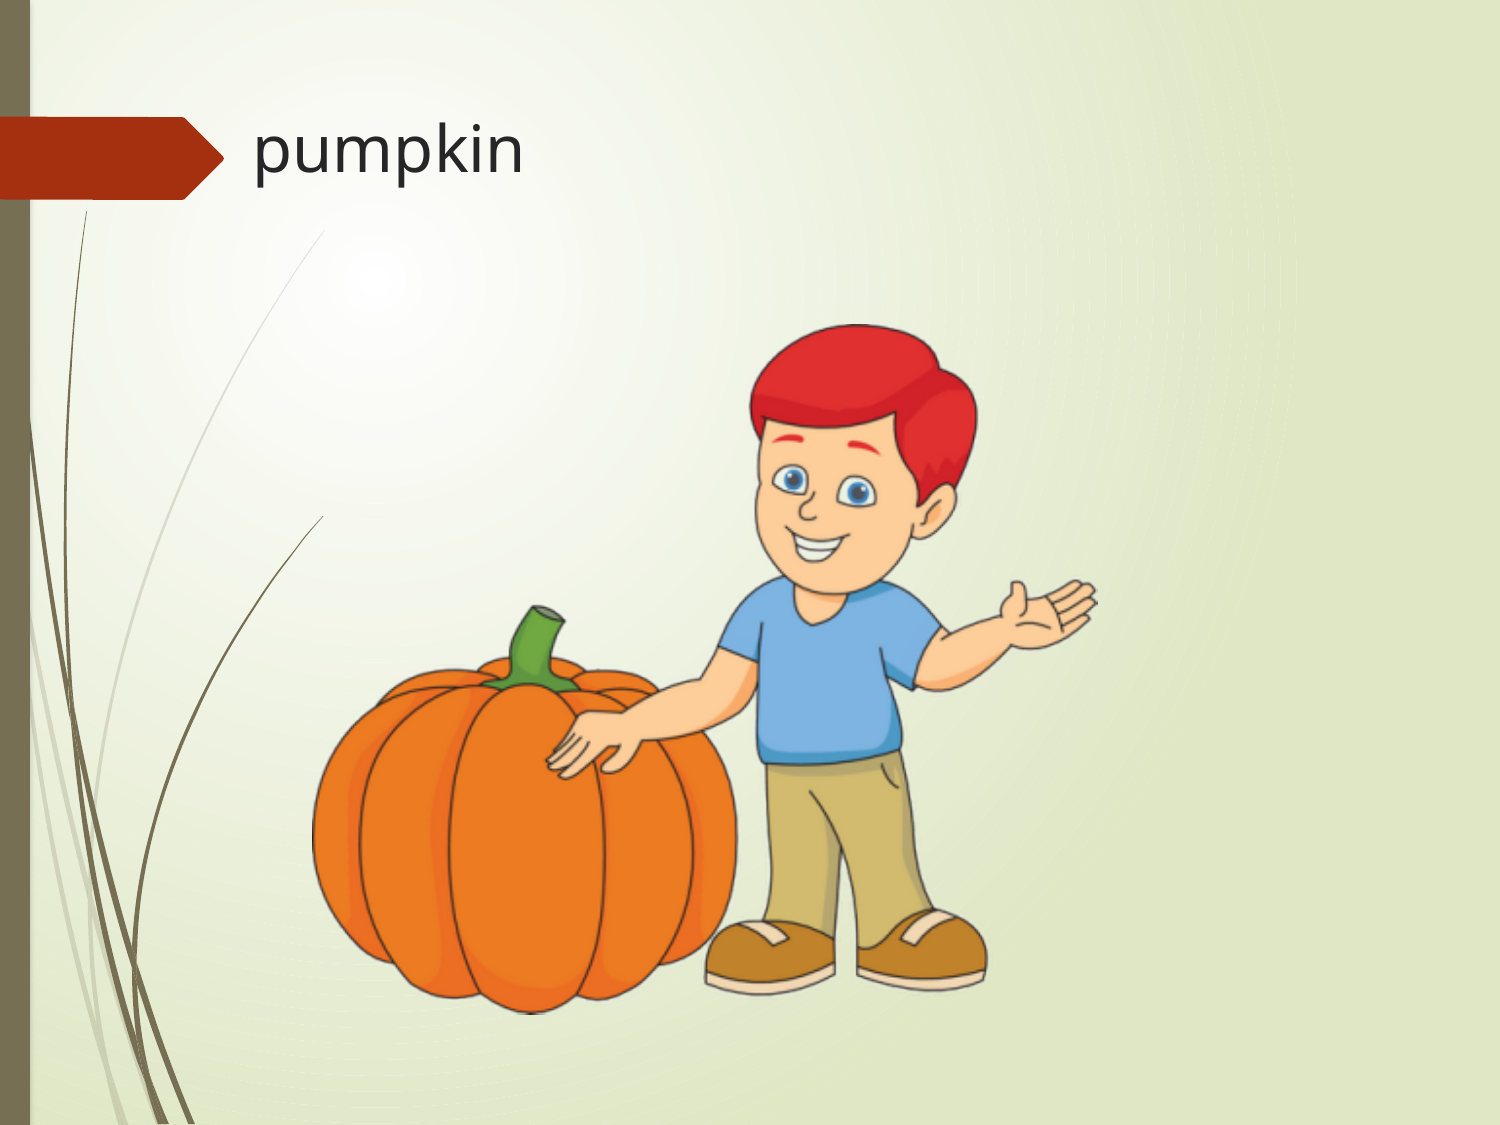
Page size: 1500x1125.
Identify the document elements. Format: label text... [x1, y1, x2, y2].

title pumpkin [237, 99, 1500, 273]
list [312, 324, 1098, 1015]
